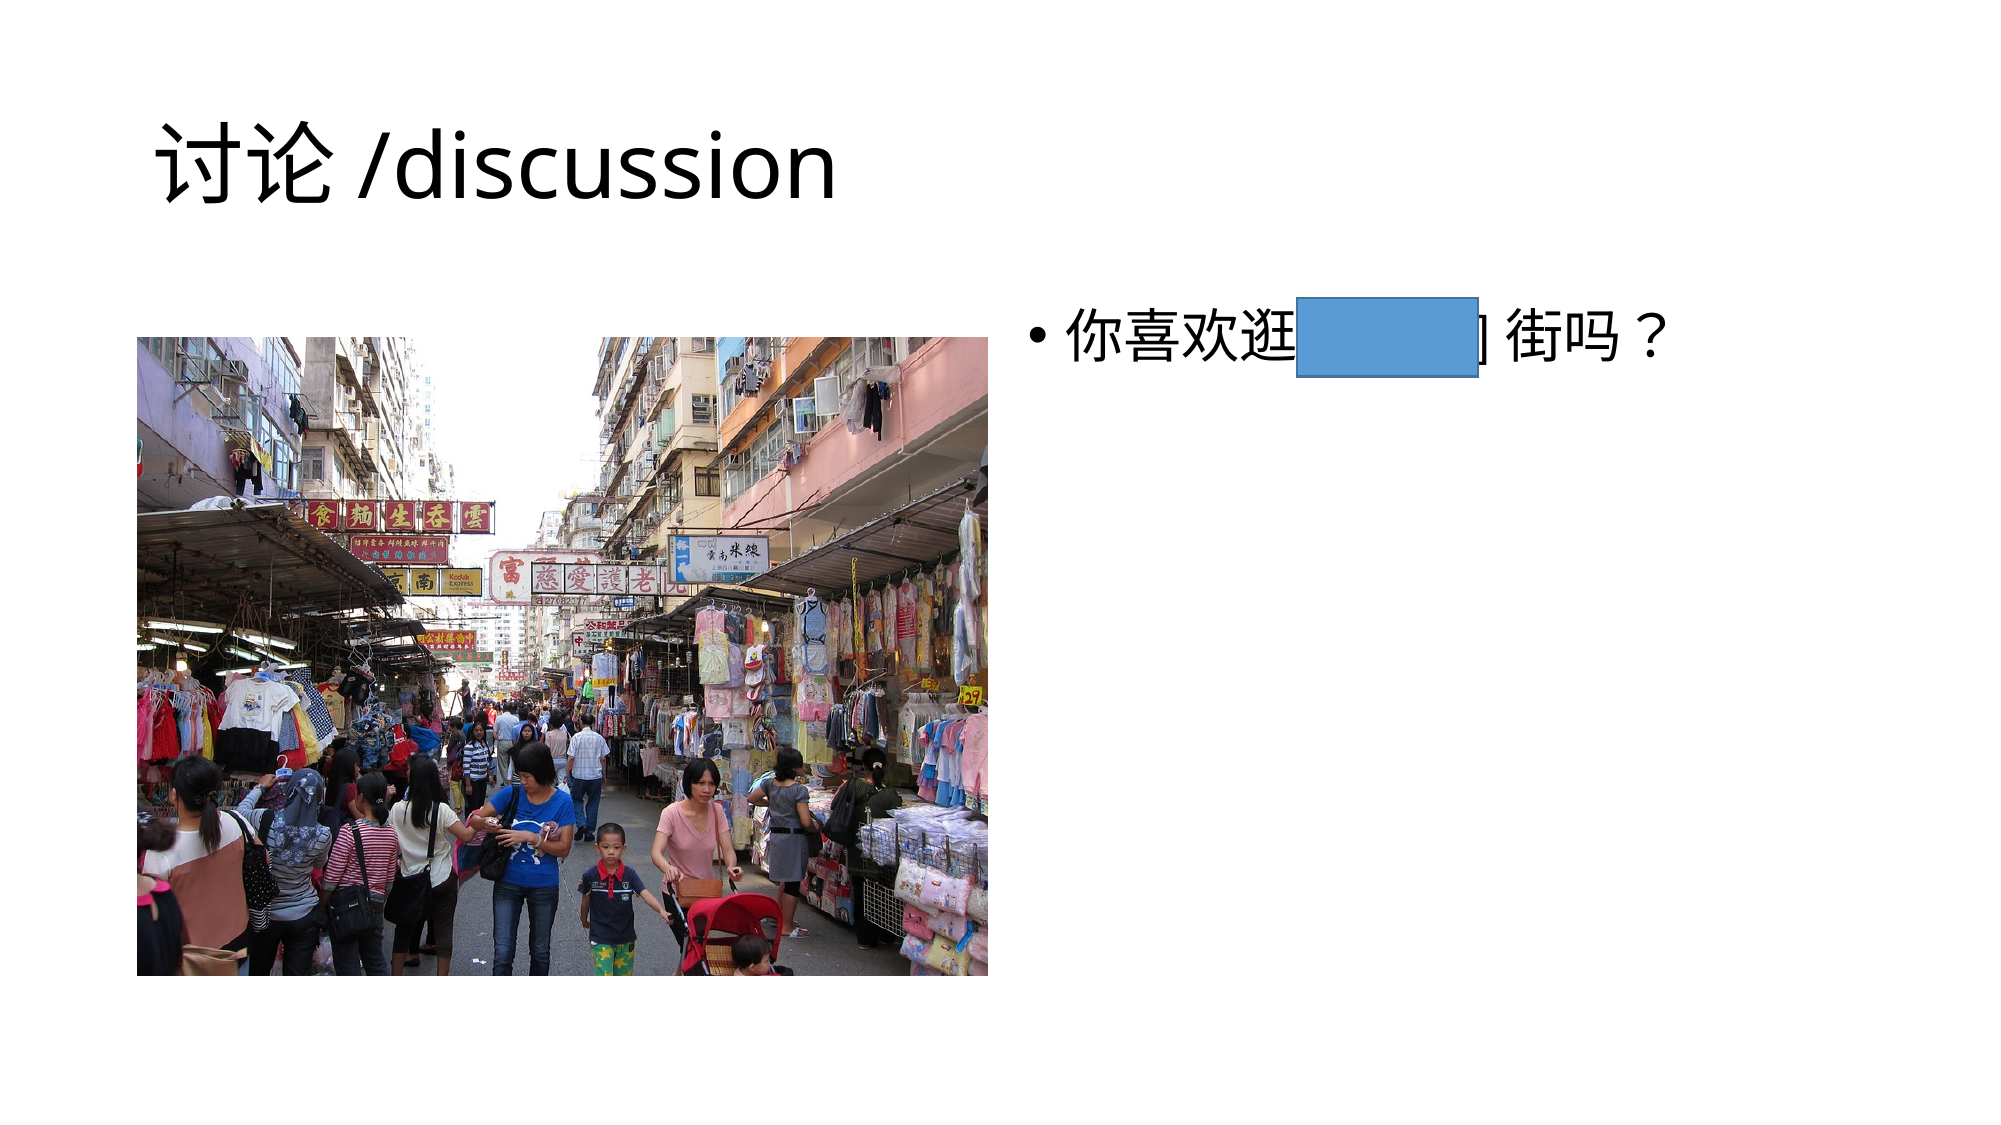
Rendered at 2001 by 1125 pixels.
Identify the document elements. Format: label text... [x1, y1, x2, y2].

list 你喜欢逛[guàng]街吗？ [1012, 299, 1863, 1014]
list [137, 337, 988, 976]
title 讨论/discussion [137, 59, 1863, 278]
text_box [1296, 297, 1479, 378]
